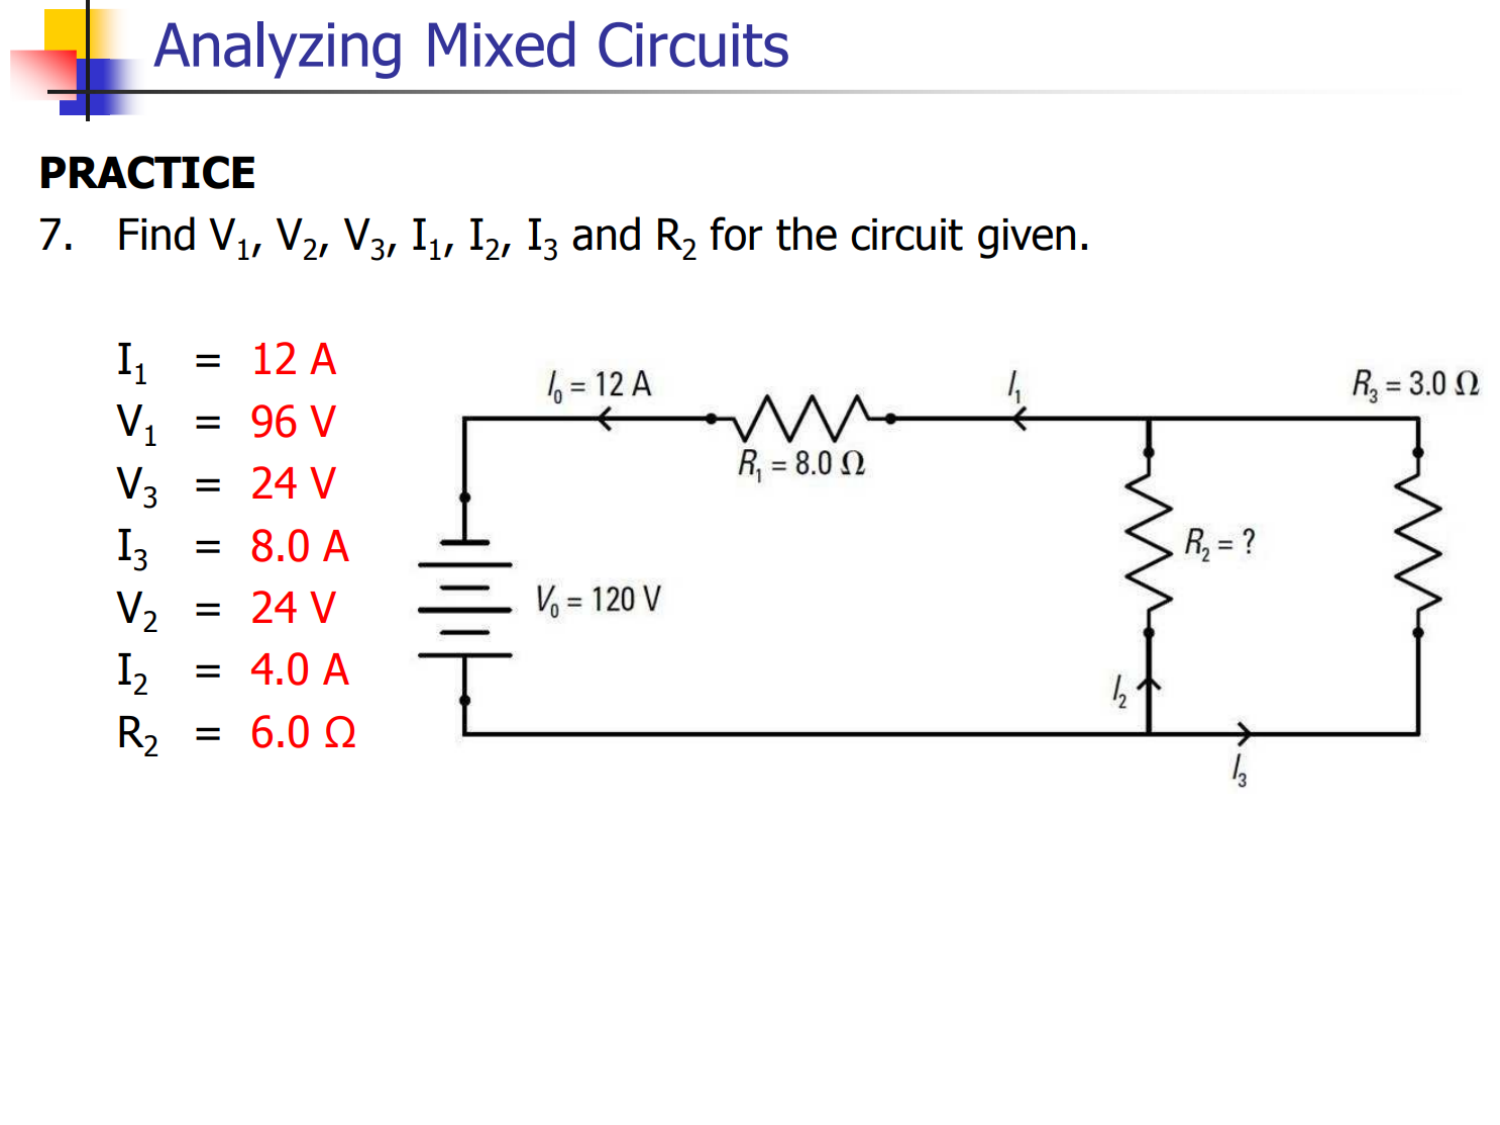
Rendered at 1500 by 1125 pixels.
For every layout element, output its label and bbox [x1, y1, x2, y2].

picture [0, 0, 1500, 811]
